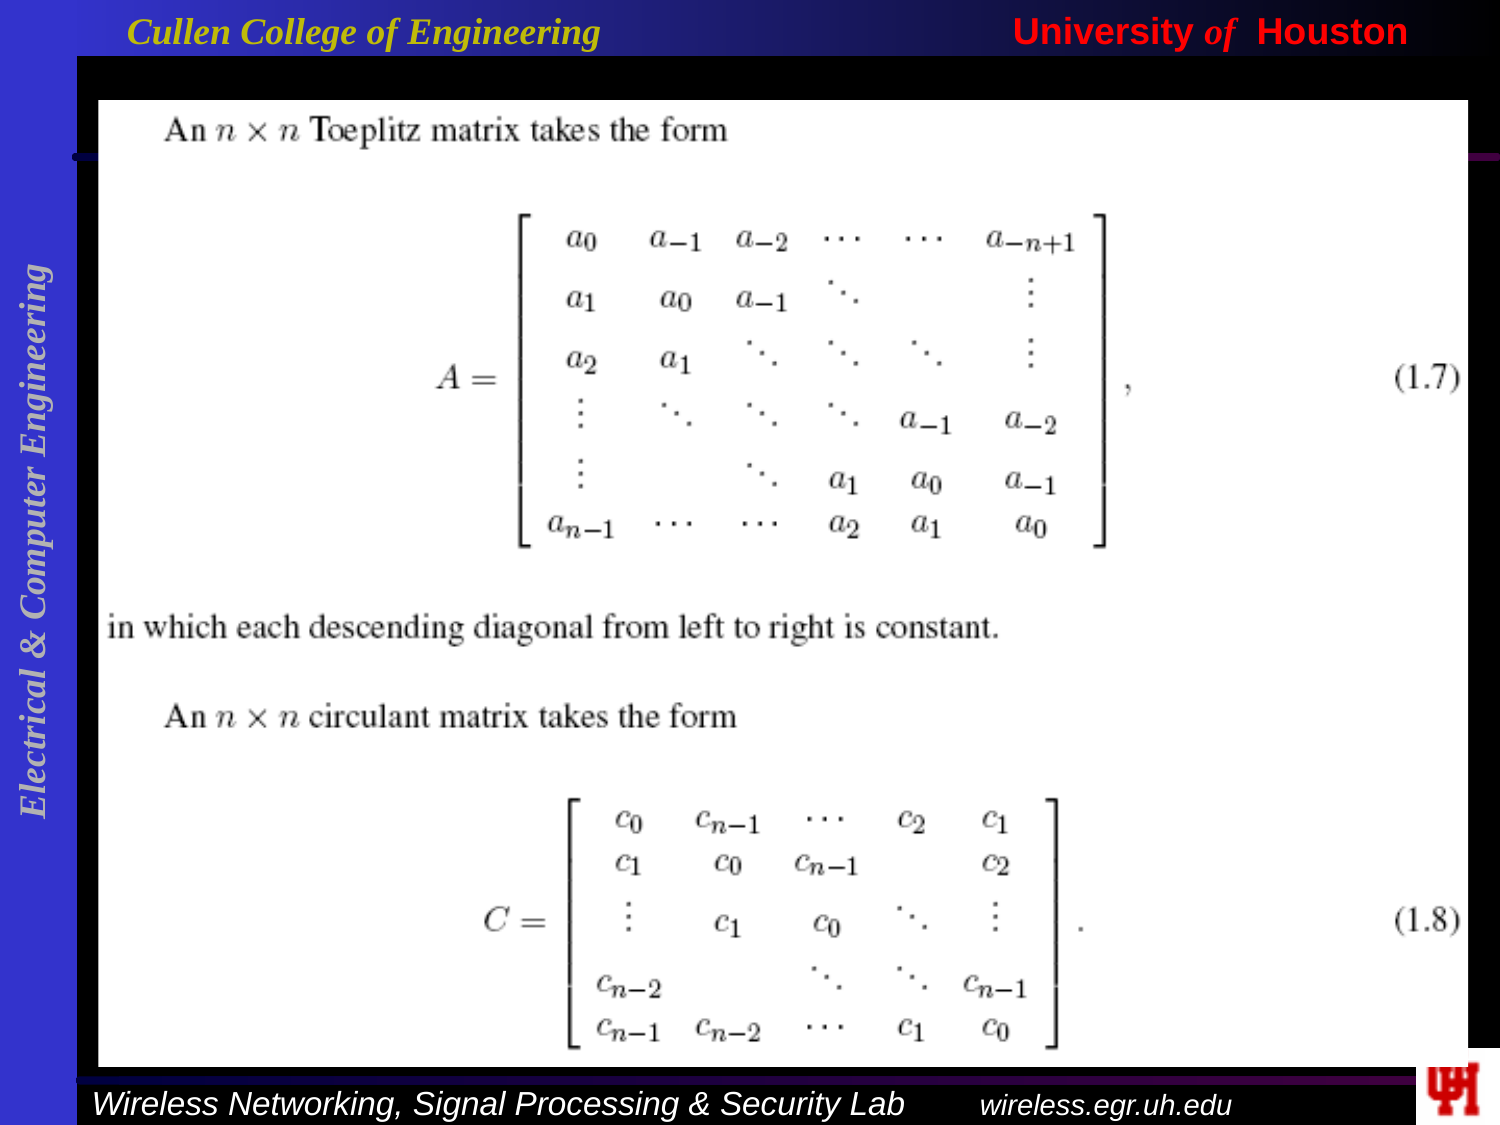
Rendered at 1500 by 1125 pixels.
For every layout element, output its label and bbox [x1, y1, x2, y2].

picture [98, 100, 1500, 1125]
